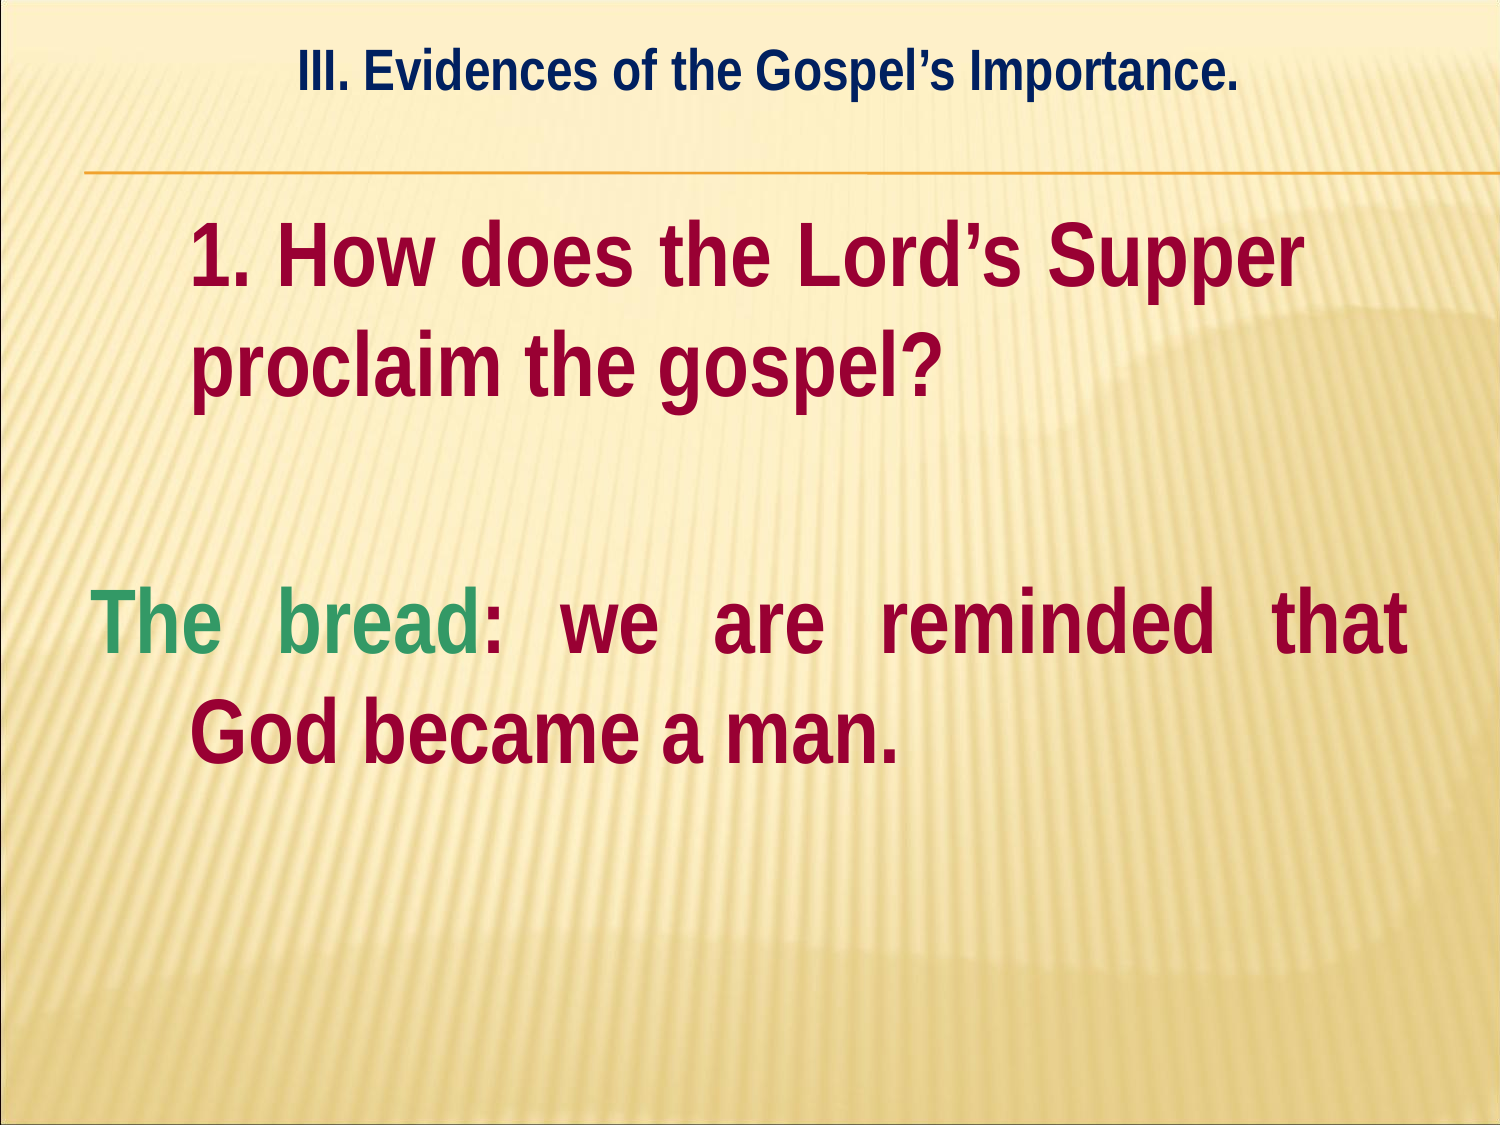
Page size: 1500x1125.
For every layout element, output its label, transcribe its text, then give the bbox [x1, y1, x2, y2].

list 1. How does the Lord’s Supper proclaim the gospel? The bread: we are reminded that God became a man. [75, 187, 1425, 1075]
picture [0, 0, 1500, 1125]
text_box III. Evidences of the Gospel’s Importance. [124, 24, 1413, 110]
